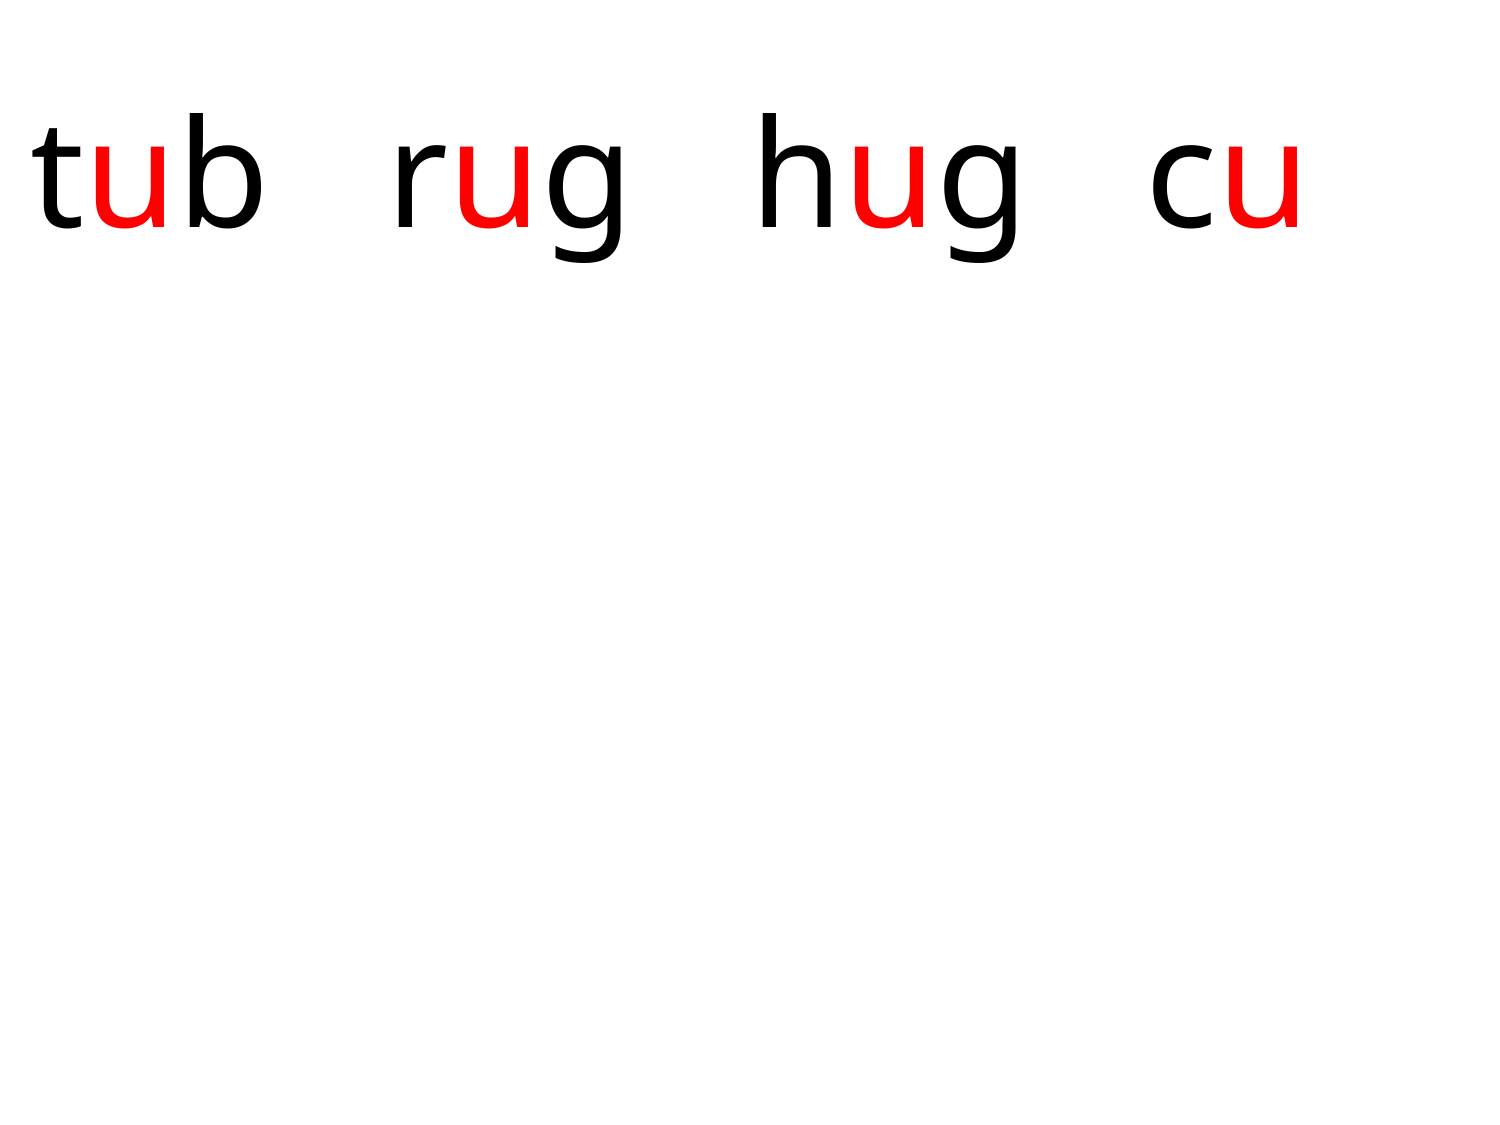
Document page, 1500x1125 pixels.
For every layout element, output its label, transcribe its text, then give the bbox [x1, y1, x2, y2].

text_box tub rug hug cu [15, 70, 1482, 626]
